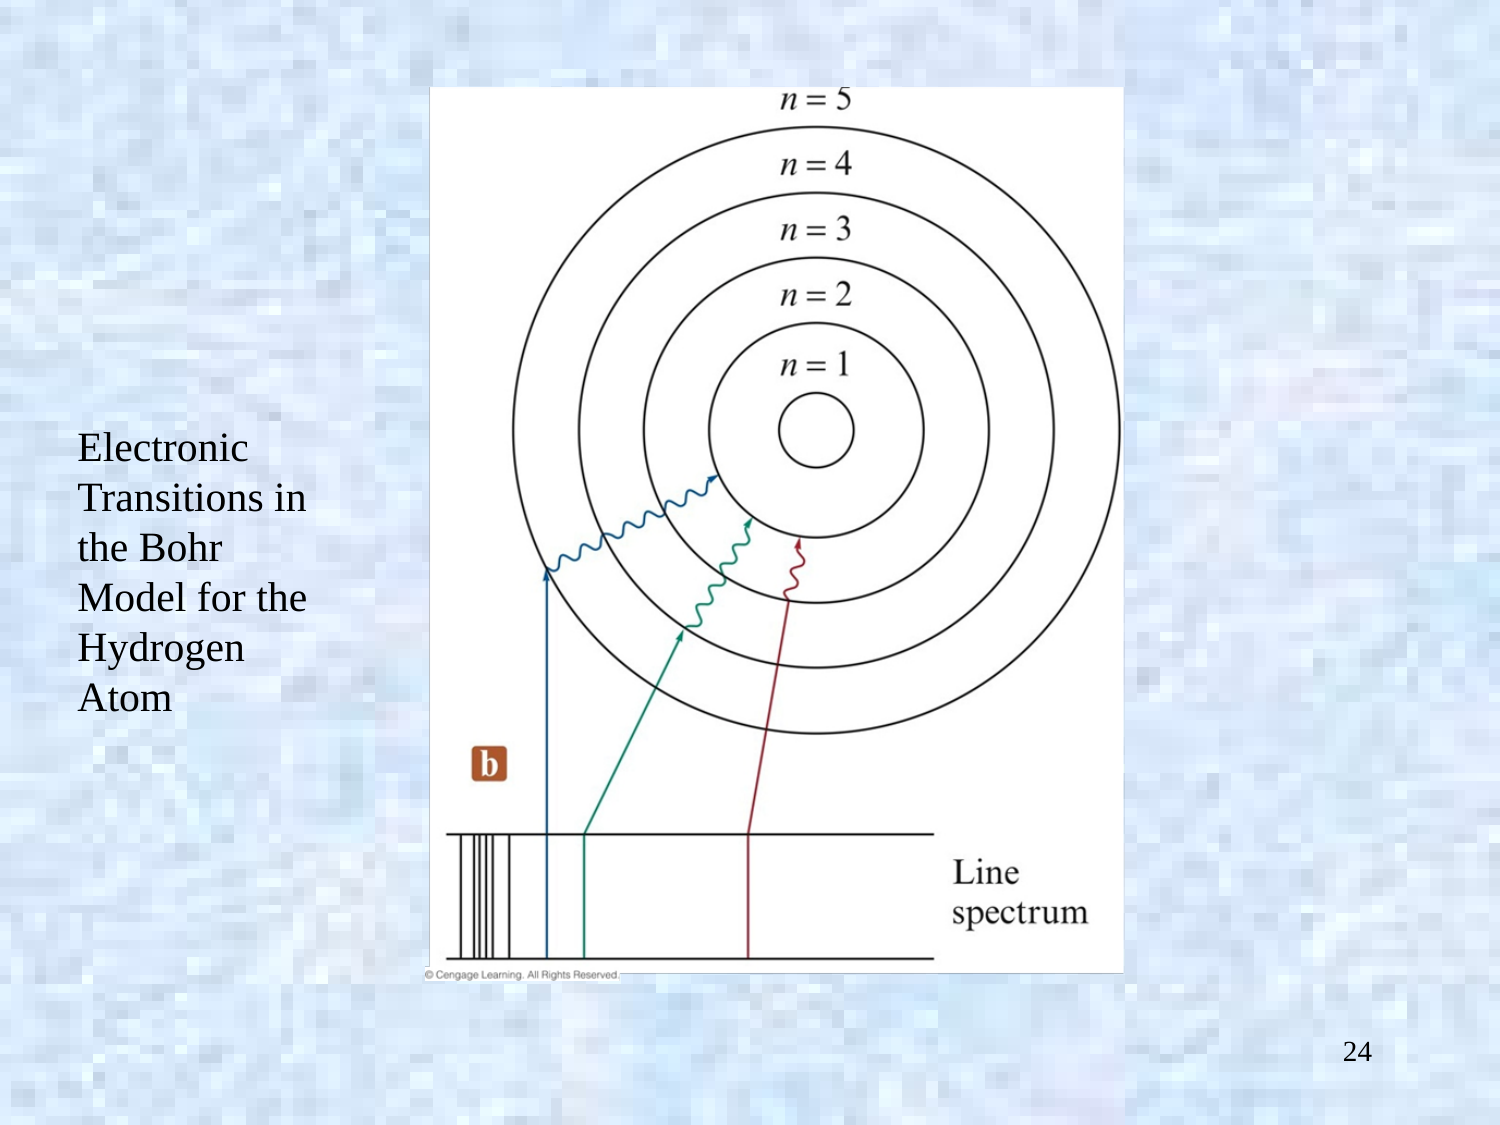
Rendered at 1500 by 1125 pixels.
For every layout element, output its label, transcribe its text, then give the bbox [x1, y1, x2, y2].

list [424, 87, 1132, 982]
picture [0, 0, 1500, 1125]
text_box Electronic Transitions in the Bohr Model for the Hydrogen Atom [62, 412, 338, 731]
text_box 24 [1074, 1024, 1388, 1100]
